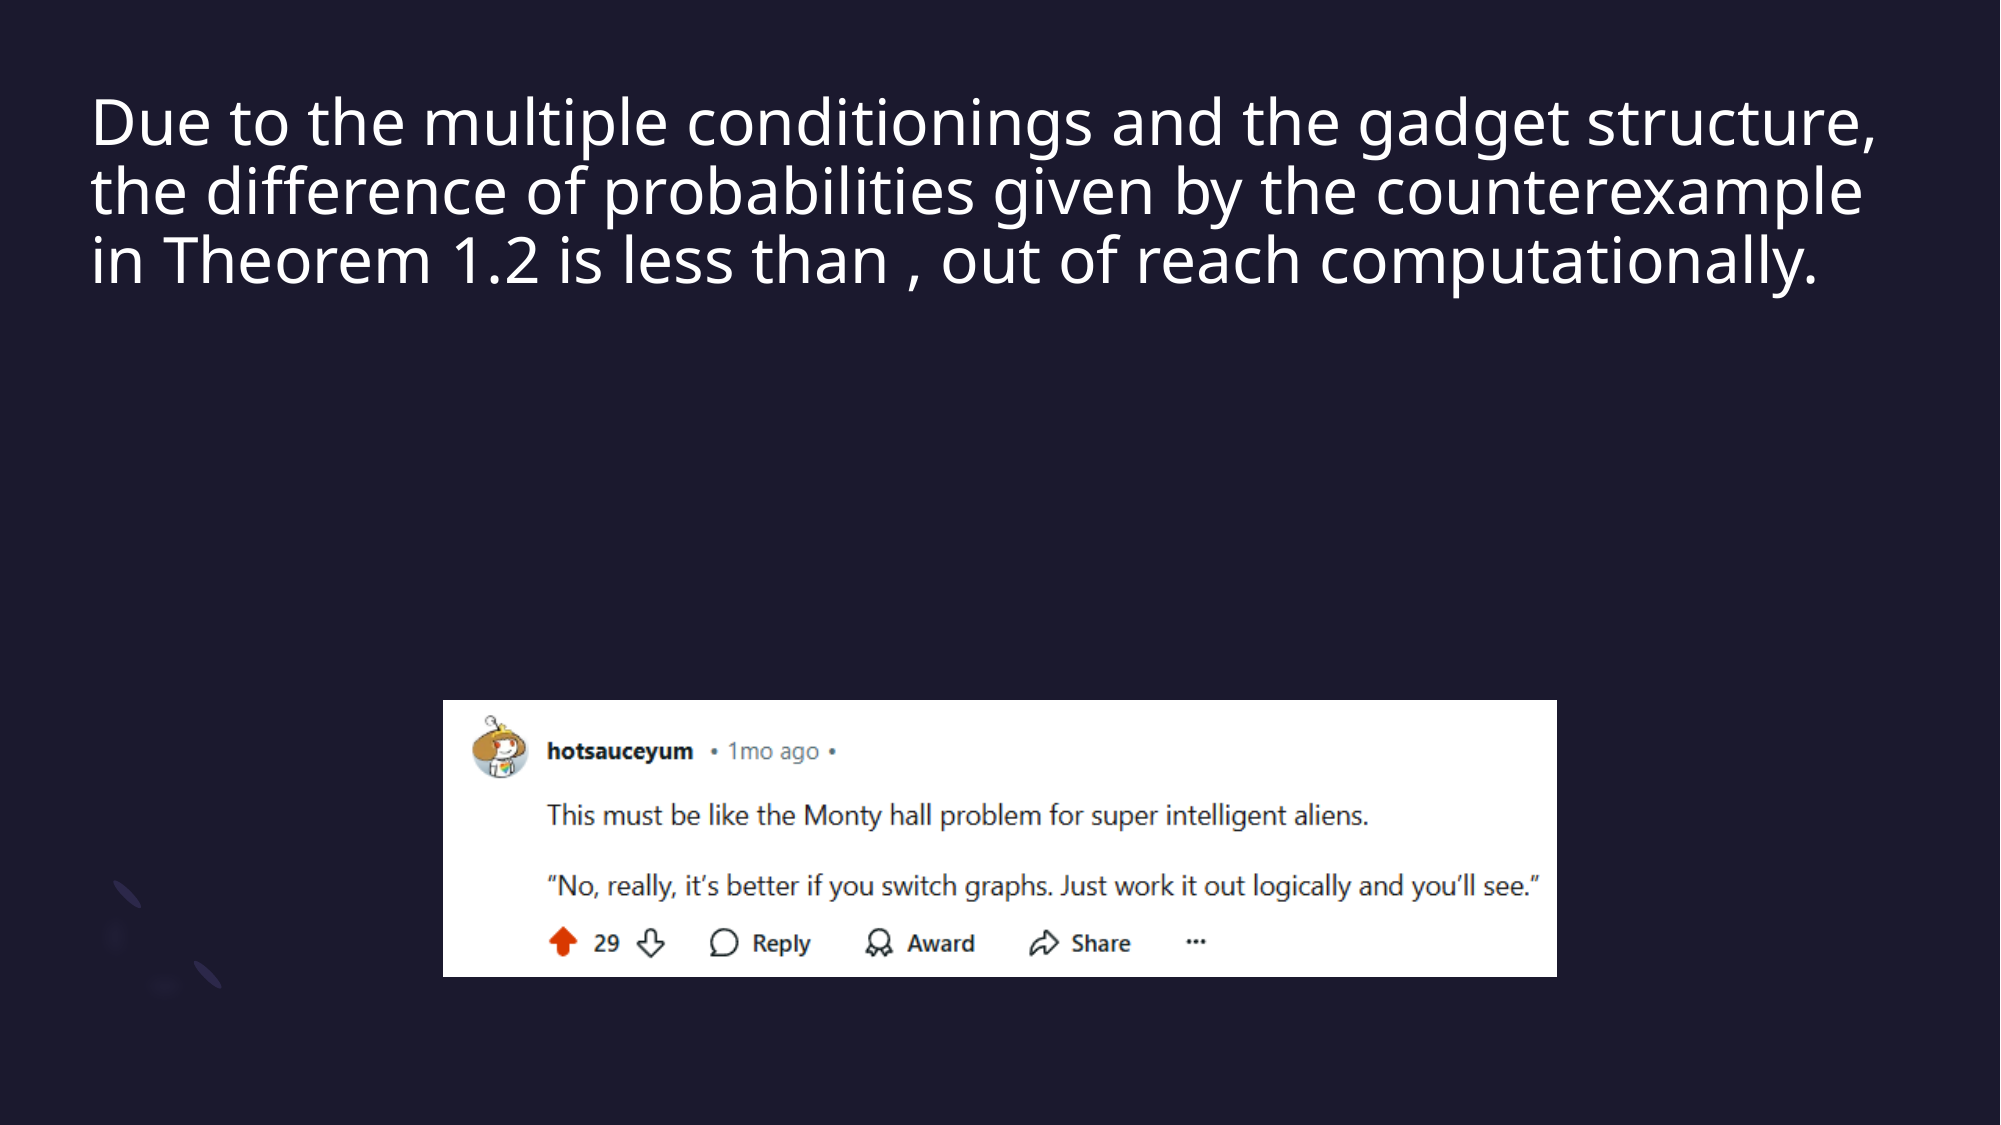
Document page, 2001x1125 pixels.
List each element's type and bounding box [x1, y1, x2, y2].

picture [443, 700, 1557, 977]
